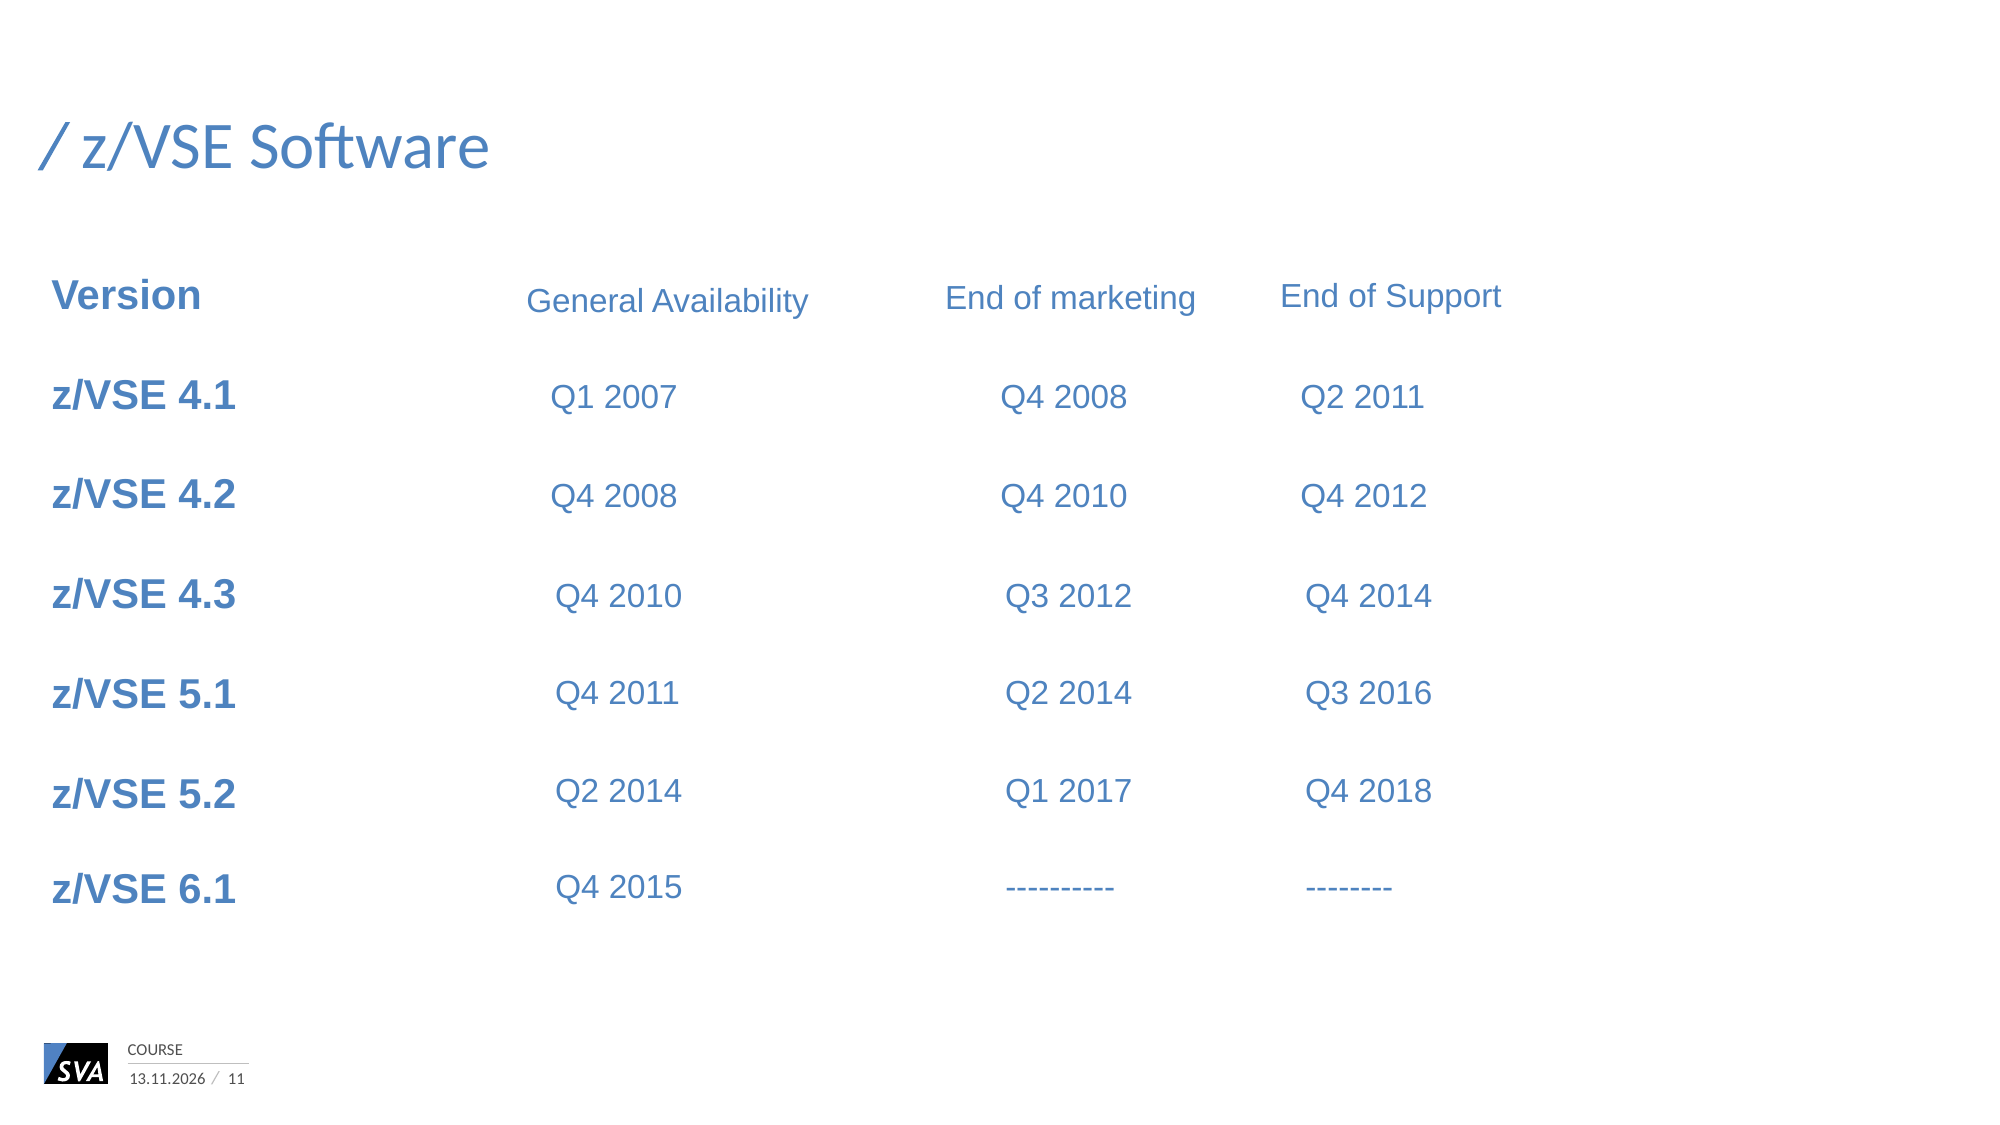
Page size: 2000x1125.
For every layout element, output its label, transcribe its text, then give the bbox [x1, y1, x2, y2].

text_box Q4 2015 ---------- -------- [540, 858, 1409, 913]
text_box Q1 2007 Q4 2008 Q2 2011 [535, 368, 1562, 423]
text_box End of Support [1265, 266, 1633, 322]
text_box z/VSE 4.2 [51, 467, 471, 532]
text_box Version [51, 267, 471, 332]
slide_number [129, 1069, 208, 1087]
text_box Q4 2008 Q4 2010 Q4 2012 [535, 467, 1486, 522]
slide_number 11 [227, 1068, 261, 1087]
text_box z/VSE 5.1 [51, 667, 471, 732]
text_box z/VSE 4.1 [51, 367, 471, 432]
text_box End of marketing [930, 269, 1297, 324]
text_box z/VSE 4.3 [51, 567, 471, 632]
text_box z/VSE 5.2 [51, 767, 471, 832]
text_box Q2 2014 Q1 2017 Q4 2018 [540, 762, 1448, 817]
text_box z/VSE 6.1 [51, 862, 471, 927]
title z/VSE Software [37, 107, 1957, 250]
text_box General Availability [511, 272, 825, 327]
text_box Q4 2011 Q2 2014 Q3 2016 [540, 663, 1448, 719]
text_box Q4 2010 Q3 2012 Q4 2014 [540, 567, 1448, 622]
footer COURSE [127, 1041, 1297, 1059]
